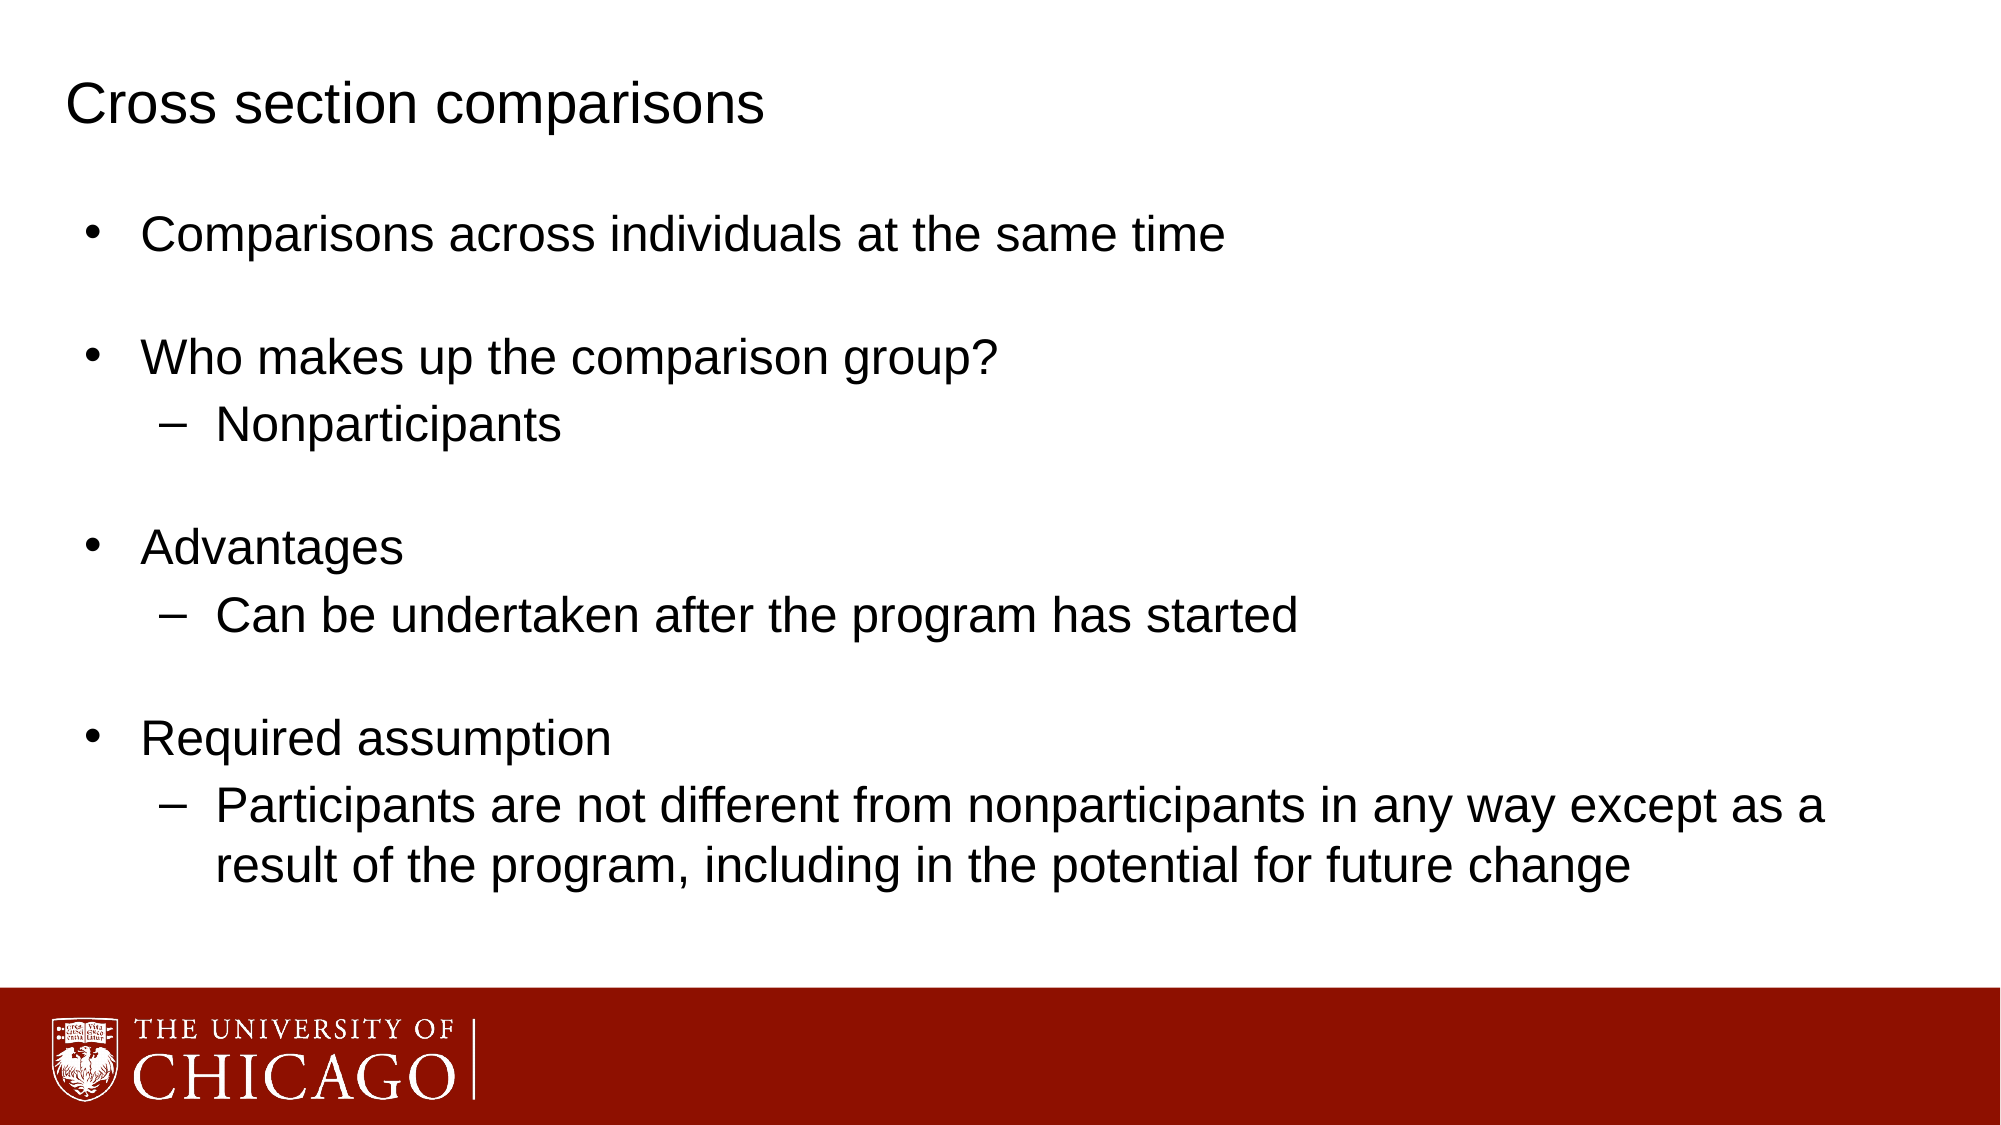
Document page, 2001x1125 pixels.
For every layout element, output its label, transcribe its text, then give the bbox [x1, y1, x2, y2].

title Cross section comparisons [50, 6, 1851, 193]
picture [27, 992, 485, 1119]
list Comparisons across individuals at the same time Who makes up the comparison group? Nonparticipants Advantages Can be undertaken after the program has started Required assumption Participants are not different from nonparticipants in any way except as a result of the program, including in the potential for future change [50, 193, 1938, 983]
